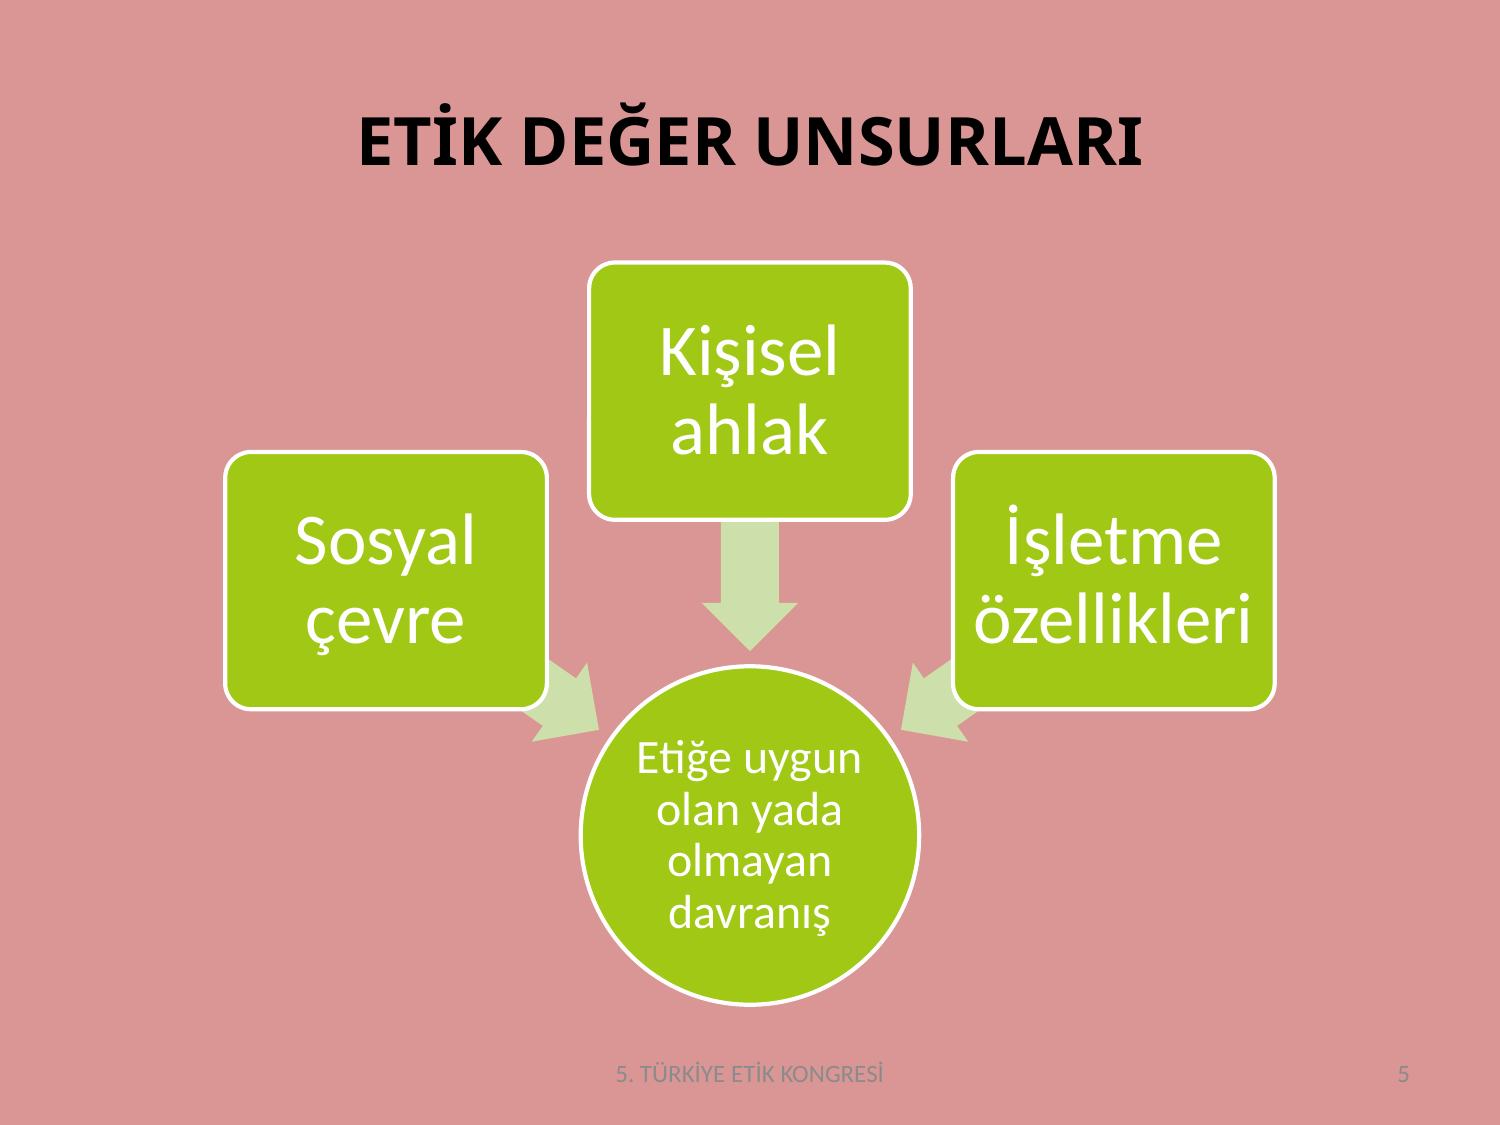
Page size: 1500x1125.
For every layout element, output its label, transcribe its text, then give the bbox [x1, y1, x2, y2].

footer 5. TÜRKİYE ETİK KONGRESİ [512, 1042, 988, 1103]
title ETİK DEĞER UNSURLARI [75, 45, 1425, 233]
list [74, 262, 1426, 1006]
slide_number 5 [1074, 1042, 1425, 1103]
